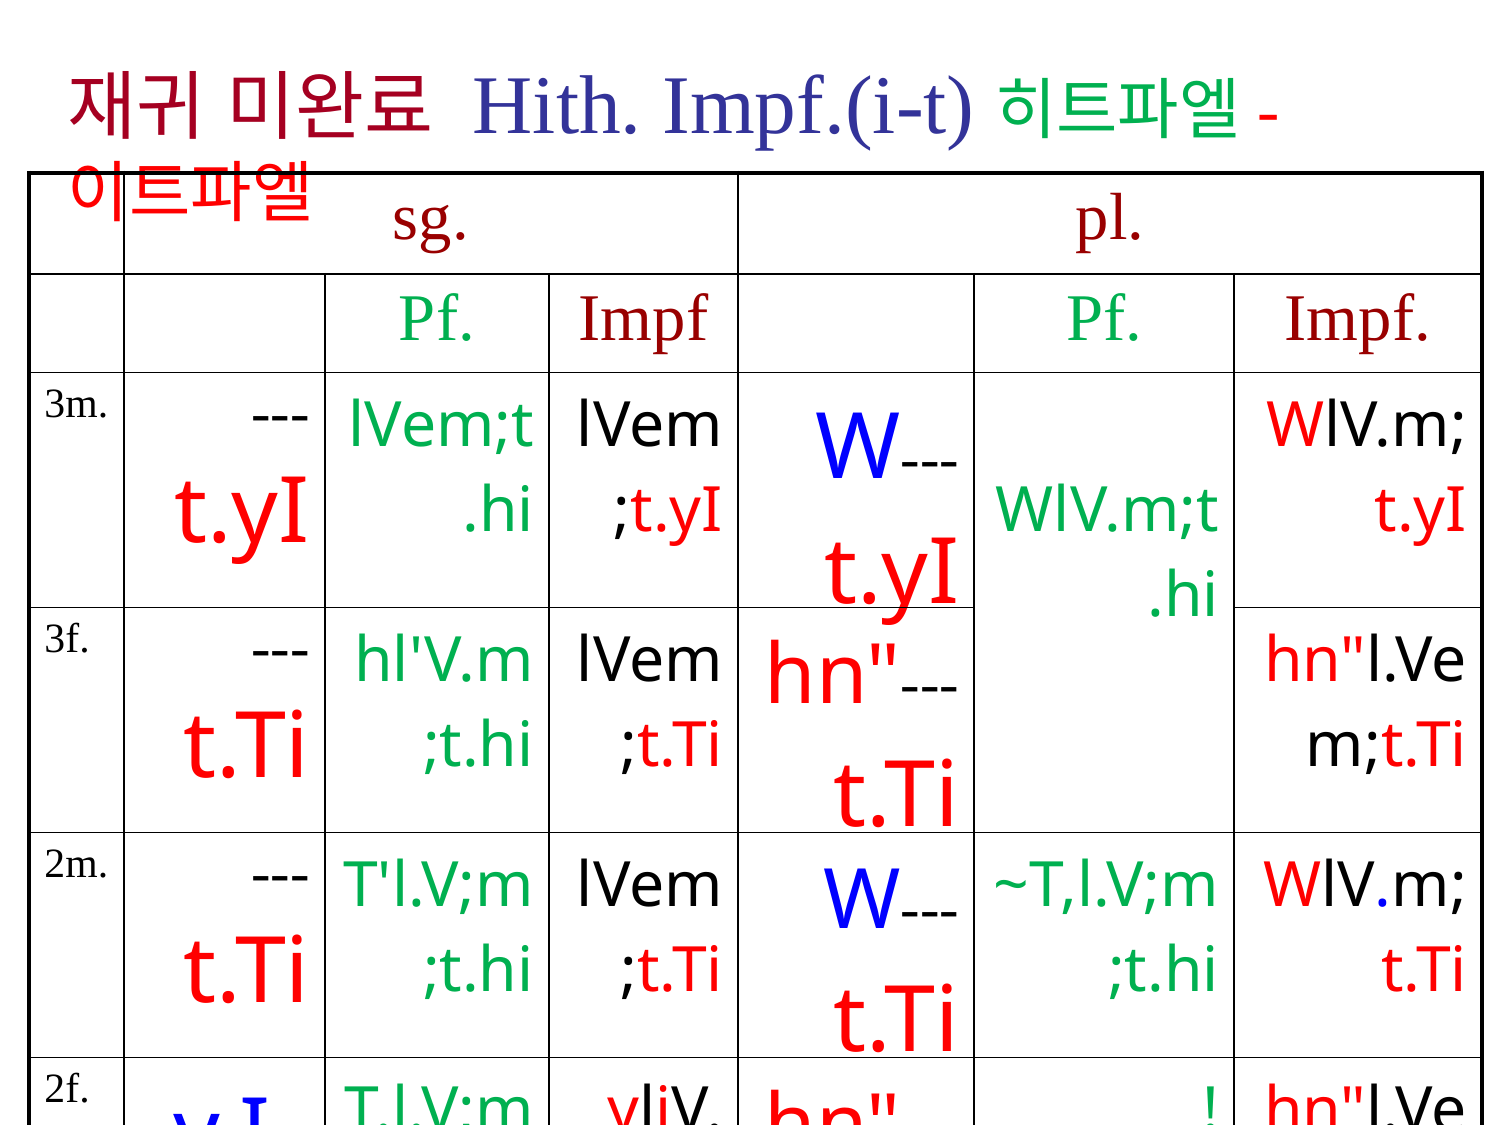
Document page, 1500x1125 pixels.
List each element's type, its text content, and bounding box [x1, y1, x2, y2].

table_cell 3f. [31, 608, 123, 832]
text_box 재귀 미완료 Hith. Impf.(i-t)히트파엘-이트파엘 [53, 42, 1447, 171]
table_cell hn"l.Vem;t.Ti [1235, 608, 1480, 832]
table_cell Impf. [1235, 275, 1480, 372]
table_cell !T,l.V;m;t.hi [975, 1058, 1233, 1125]
table_cell T'l.V;m;t.hi [326, 833, 548, 1057]
table_cell hn"l.Vem;t.Ti [1235, 1058, 1480, 1125]
table_header [31, 175, 123, 273]
table_cell ~T,l.V;m;t.hi [975, 833, 1233, 1057]
table_cell [739, 275, 973, 372]
table_cell hn"---t.Ti [739, 1058, 973, 1125]
table_cell 2f. [31, 1058, 123, 1125]
table_header sg. [125, 175, 737, 273]
table_cell lVem;t.Ti [550, 833, 737, 1057]
table_cell hl'V.m;t.hi [326, 608, 548, 832]
table_header pl. [739, 175, 1480, 273]
table_cell [125, 275, 324, 372]
table_cell WlV.m;t.Ti [1235, 833, 1480, 1057]
table_cell ---t.Ti [125, 833, 324, 1057]
table_cell lVem;t.yI [550, 373, 737, 607]
table_cell y-I--t.Ti [125, 1058, 324, 1125]
table_cell [31, 275, 123, 372]
table_cell lVem;t.Ti [550, 608, 737, 832]
table_cell WlV.m;t.hi [975, 373, 1233, 832]
table_cell --- t.yI [125, 373, 324, 607]
table_cell yliV.m;t.Ti [550, 1058, 737, 1125]
table_cell T.l.V;m;t.hi [326, 1058, 548, 1125]
table_cell Pf. [975, 275, 1233, 372]
table_cell hn"---t.Ti [739, 608, 973, 832]
table_cell ---t.Ti [125, 608, 324, 832]
table_cell W---t.Ti [739, 833, 973, 1057]
table_cell lVem;t.hi [326, 373, 548, 607]
table_cell Pf. [326, 275, 548, 372]
table_cell WlV.m;t.yI [1235, 373, 1480, 607]
table_cell 3m. [31, 373, 123, 607]
table_cell Impf [550, 275, 737, 372]
table_cell 2m. [31, 833, 123, 1057]
table_cell W---t.yI [739, 373, 973, 607]
